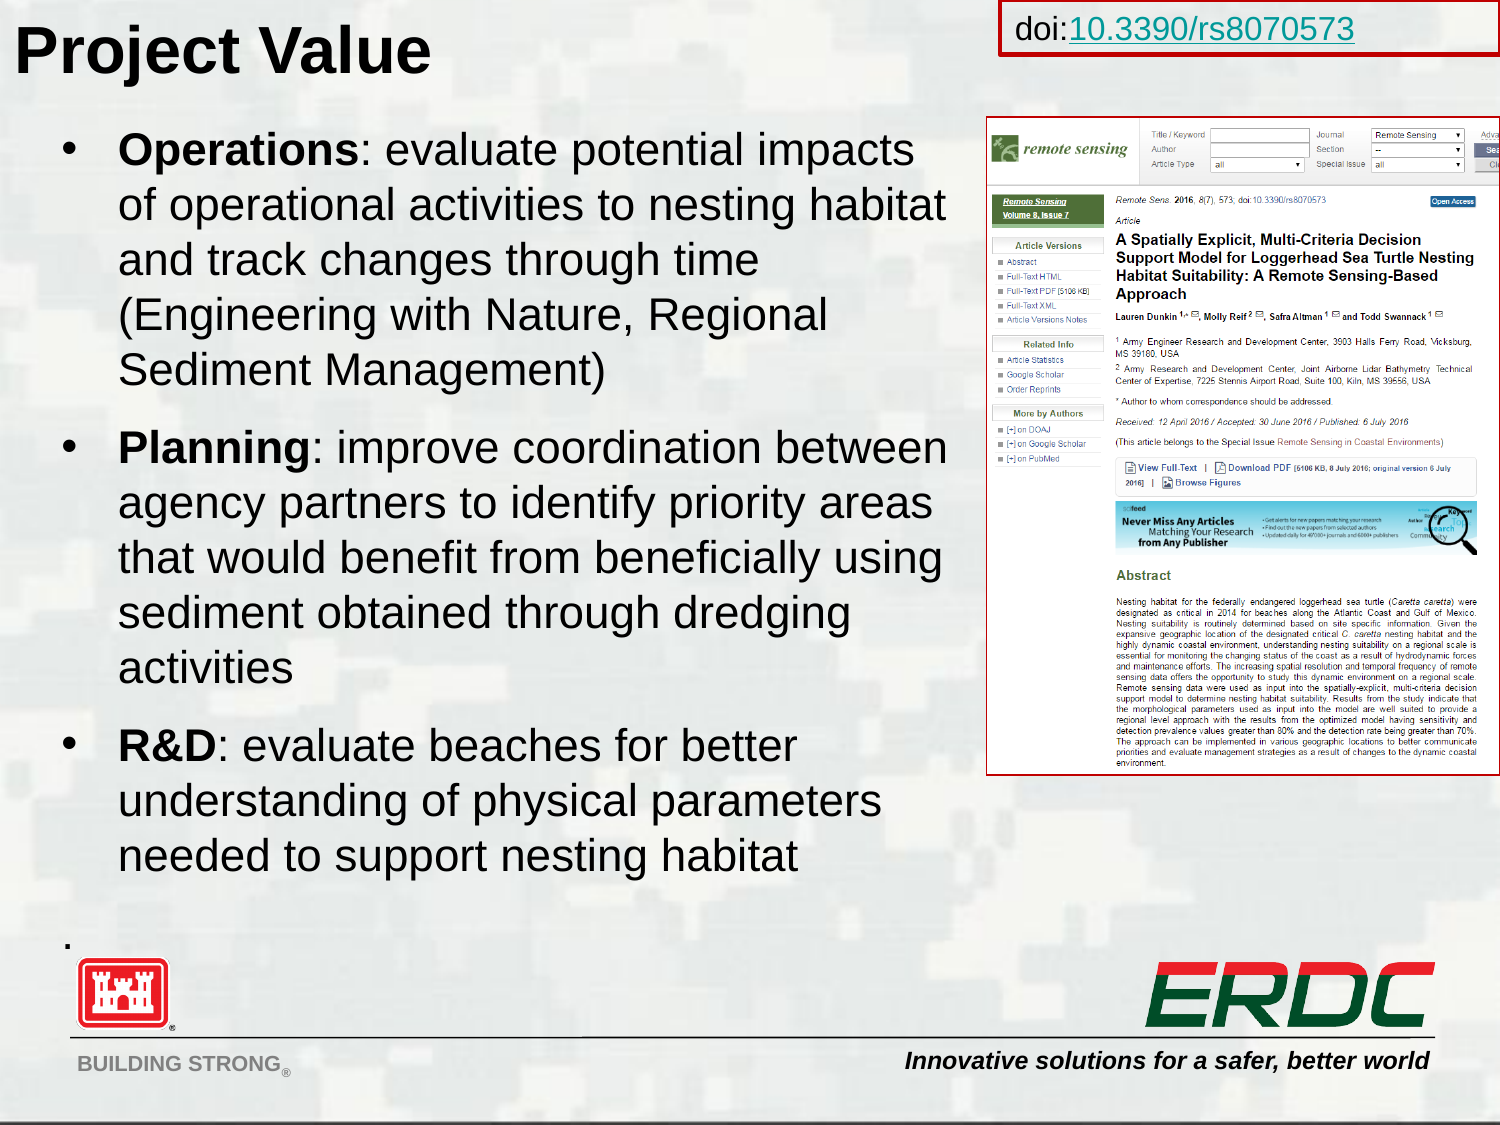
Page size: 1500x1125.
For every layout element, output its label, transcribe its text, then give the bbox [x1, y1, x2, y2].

picture [0, 95, 1500, 1125]
text_box Project Value [0, 0, 1500, 95]
text_box doi:10.3390/rs8070573 [999, 0, 1500, 55]
text_box Operations: evaluate potential impacts of operational activities to nesting habitat and track changes through time (Engineering with Nature, Regional Sediment Management) Planning: improve coordination between agency partners to identify priority areas that would benefit from beneficially using sediment obtained through dredging activities R&D: evaluate beaches for better understanding of physical parameters needed to support nesting habitat . [0, 112, 975, 966]
